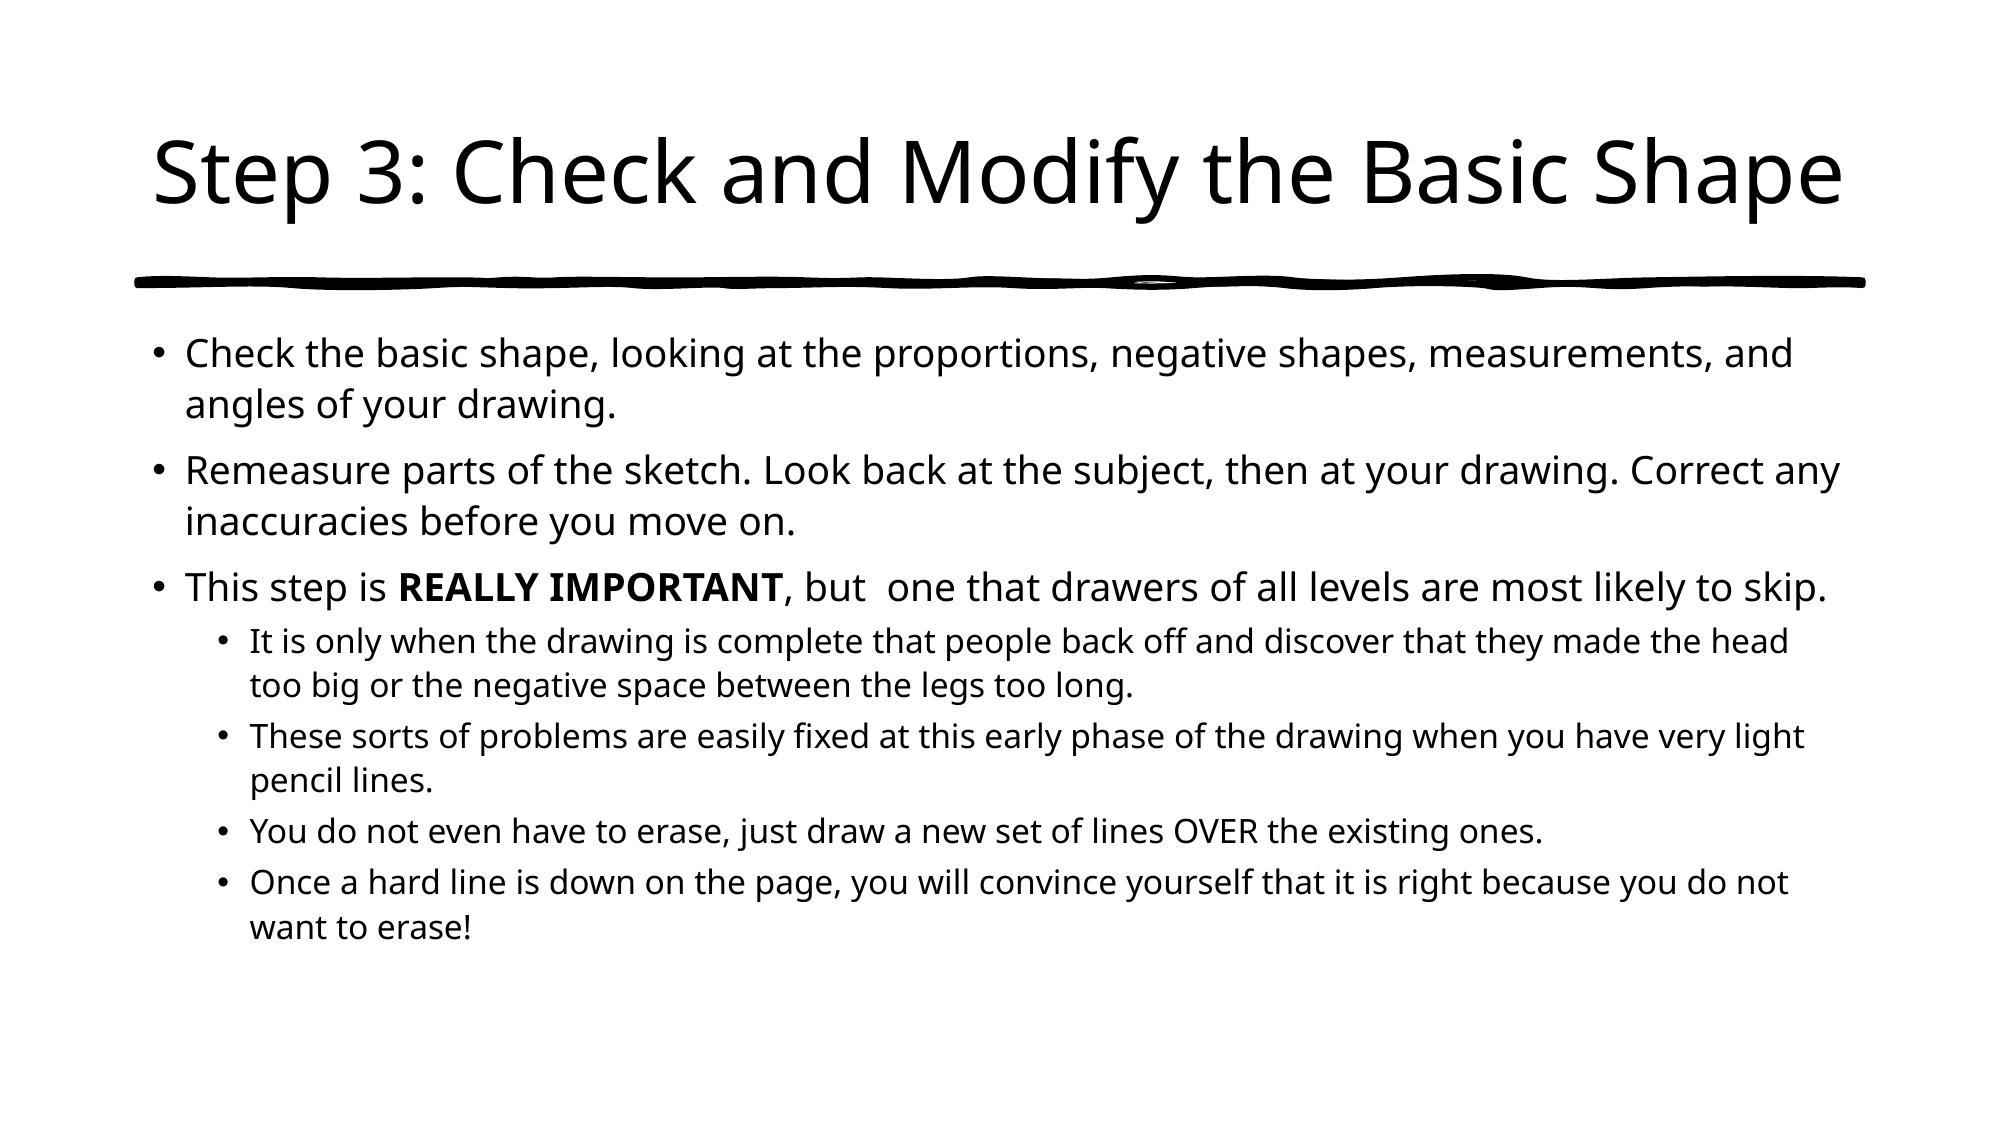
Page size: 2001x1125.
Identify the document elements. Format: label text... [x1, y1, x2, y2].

title Step 3: Check and Modify the Basic Shape [137, 59, 1863, 278]
list Check the basic shape, looking at the proportions, negative shapes, measurements, and angles of your drawing. Remeasure parts of the sketch. Look back at the subject, then at your drawing. Correct any inaccuracies before you move on. This step is REALLY IMPORTANT, but one that drawers of all levels are most likely to skip. It is only when the drawing is complete that people back off and discover that they made the head too big or the negative space between the legs too long. These sorts of problems are easily fixed at this early phase of the drawing when you have very light pencil lines. You do not even have to erase, just draw a new set of lines OVER the existing ones. Once a hard line is down on the page, you will convince yourself that it is right because you do not want to erase! [137, 316, 1863, 1014]
